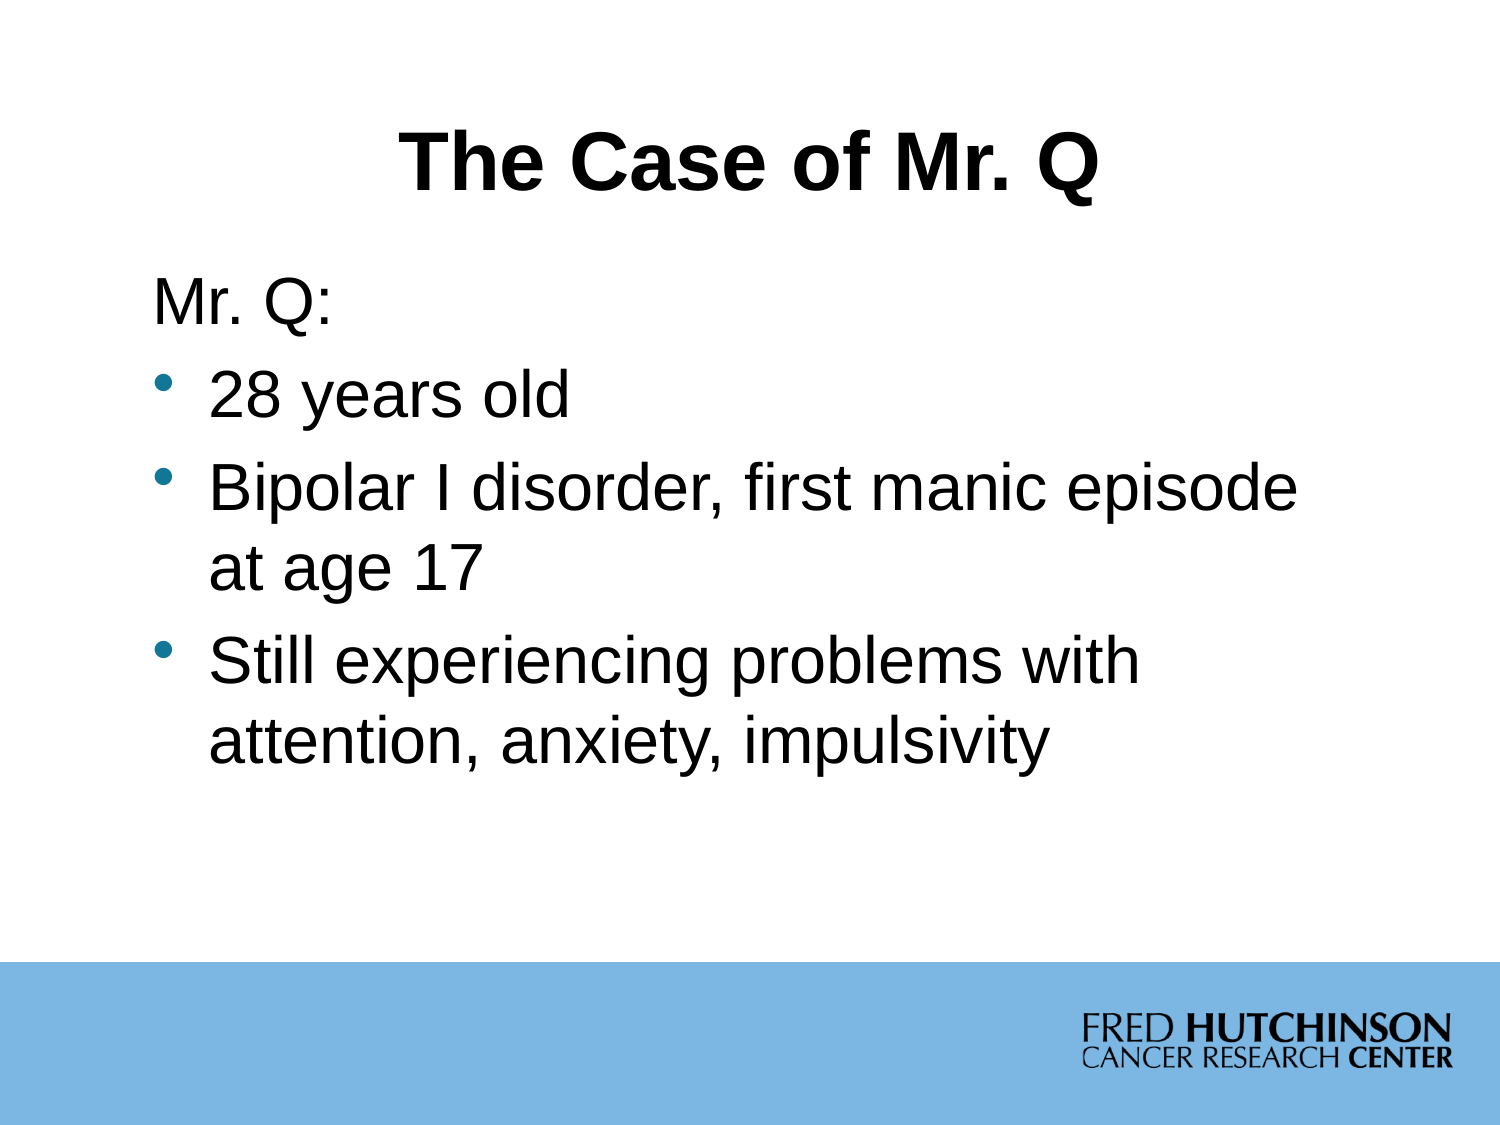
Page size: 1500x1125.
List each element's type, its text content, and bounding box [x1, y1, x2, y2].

title The Case of Mr. Q [137, 99, 1363, 216]
list Mr. Q: 28 years old Bipolar I disorder, first manic episode at age 17 Still experiencing problems with attention, anxiety, impulsivity [137, 249, 1375, 855]
picture [0, 962, 1500, 1125]
